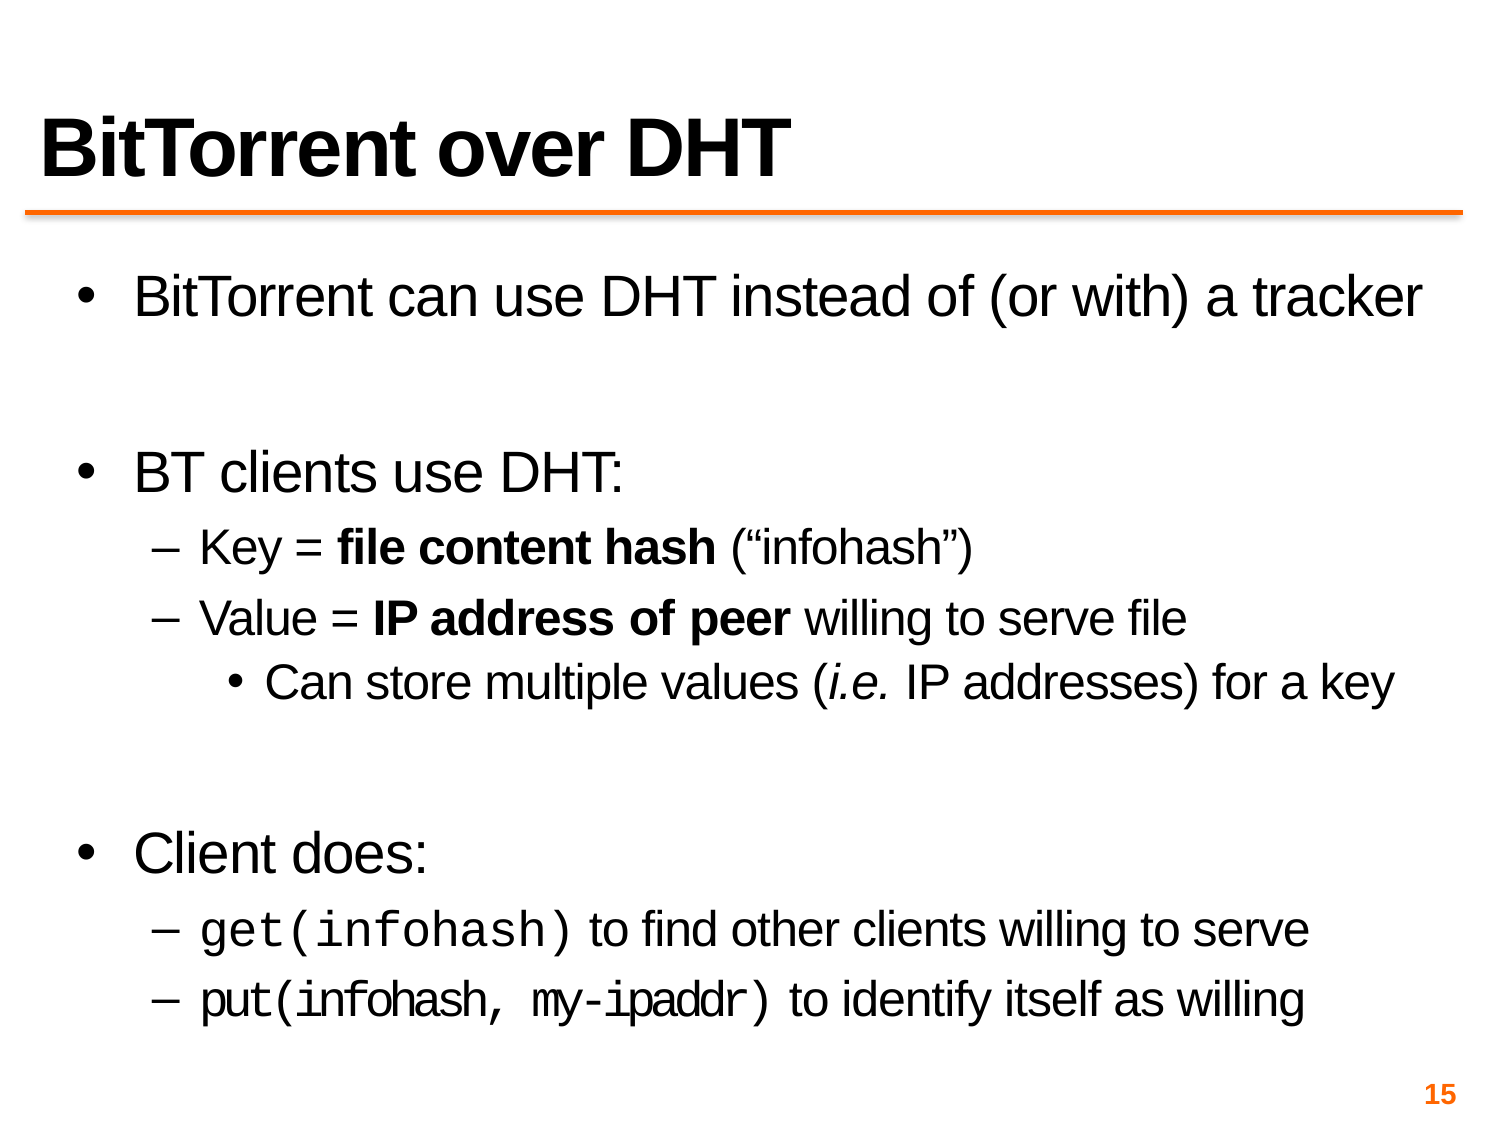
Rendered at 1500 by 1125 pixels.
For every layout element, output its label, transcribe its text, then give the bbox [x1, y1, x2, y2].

slide_number 15 [1112, 1074, 1463, 1110]
list BitTorrent can use DHT instead of (or with) a tracker BT clients use DHT: Key = file content hash (“infohash”) Value = IP address of peer willing to serve file Can store multiple values (i.e. IP addresses) for a key Client does: get(infohash) to find other clients willing to serve put(infohash, my-ipaddr) to identify itself as willing [70, 260, 1463, 1063]
title BitTorrent over DHT [24, 24, 1463, 201]
